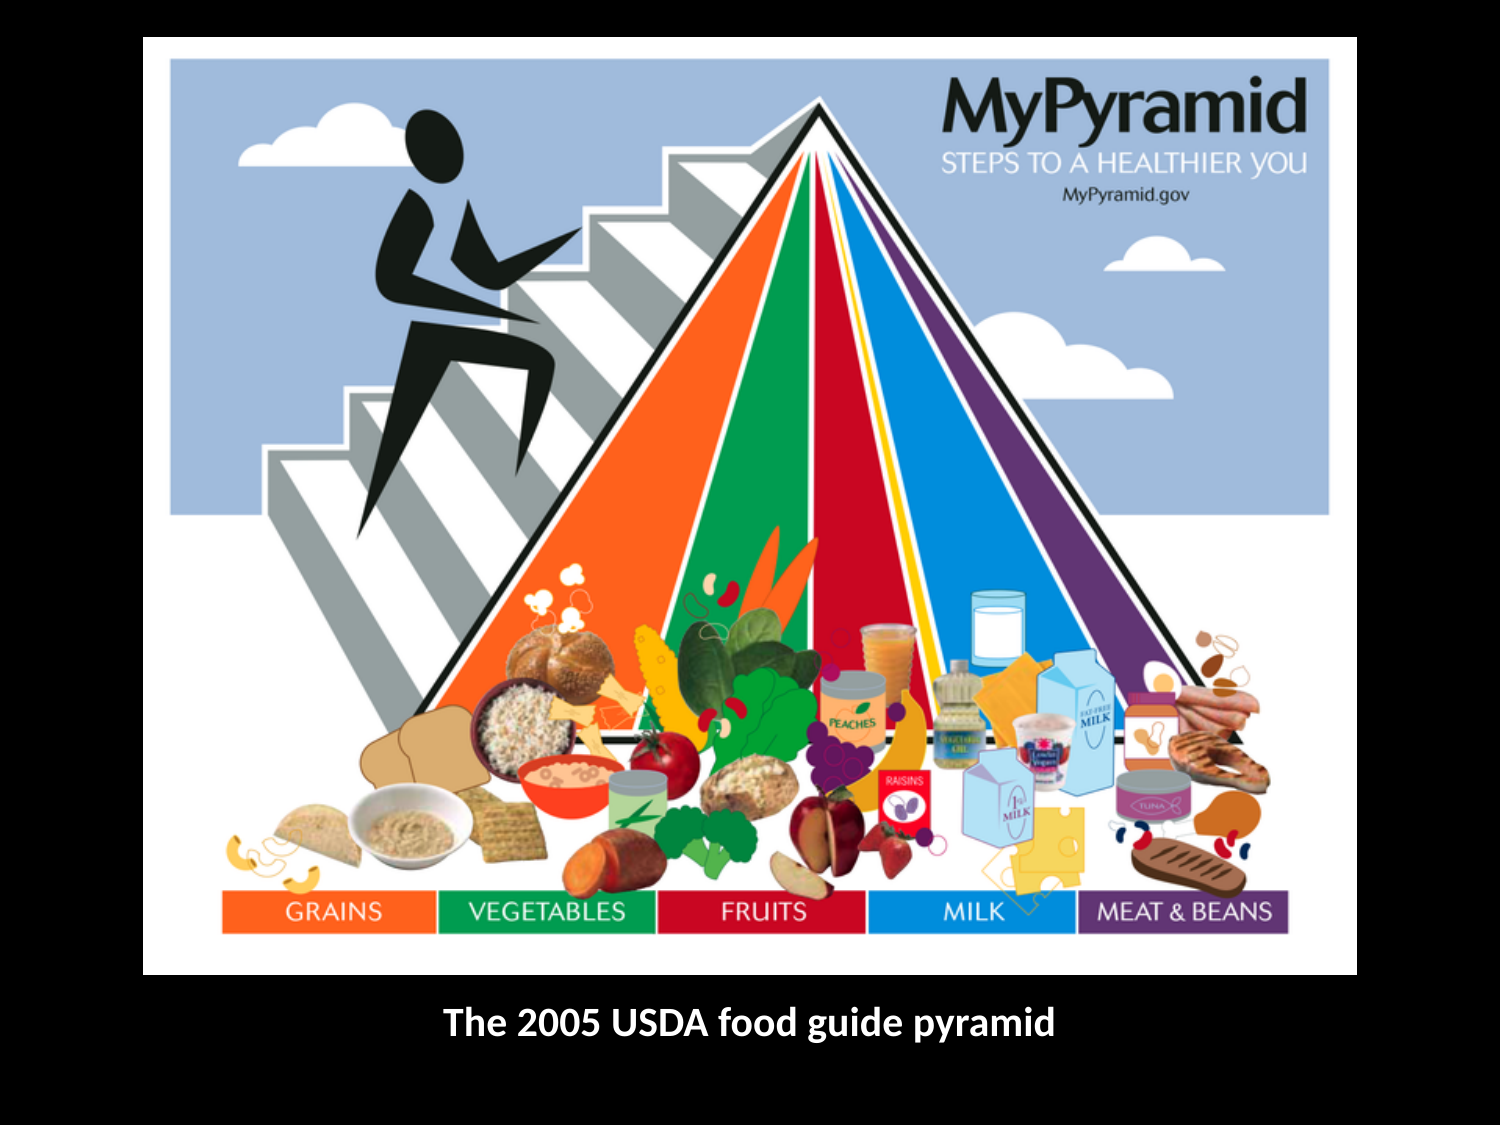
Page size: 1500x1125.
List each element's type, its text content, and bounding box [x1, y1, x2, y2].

picture [143, 37, 1357, 976]
text_box The 2005 USDA food guide pyramid [287, 987, 1213, 1053]
